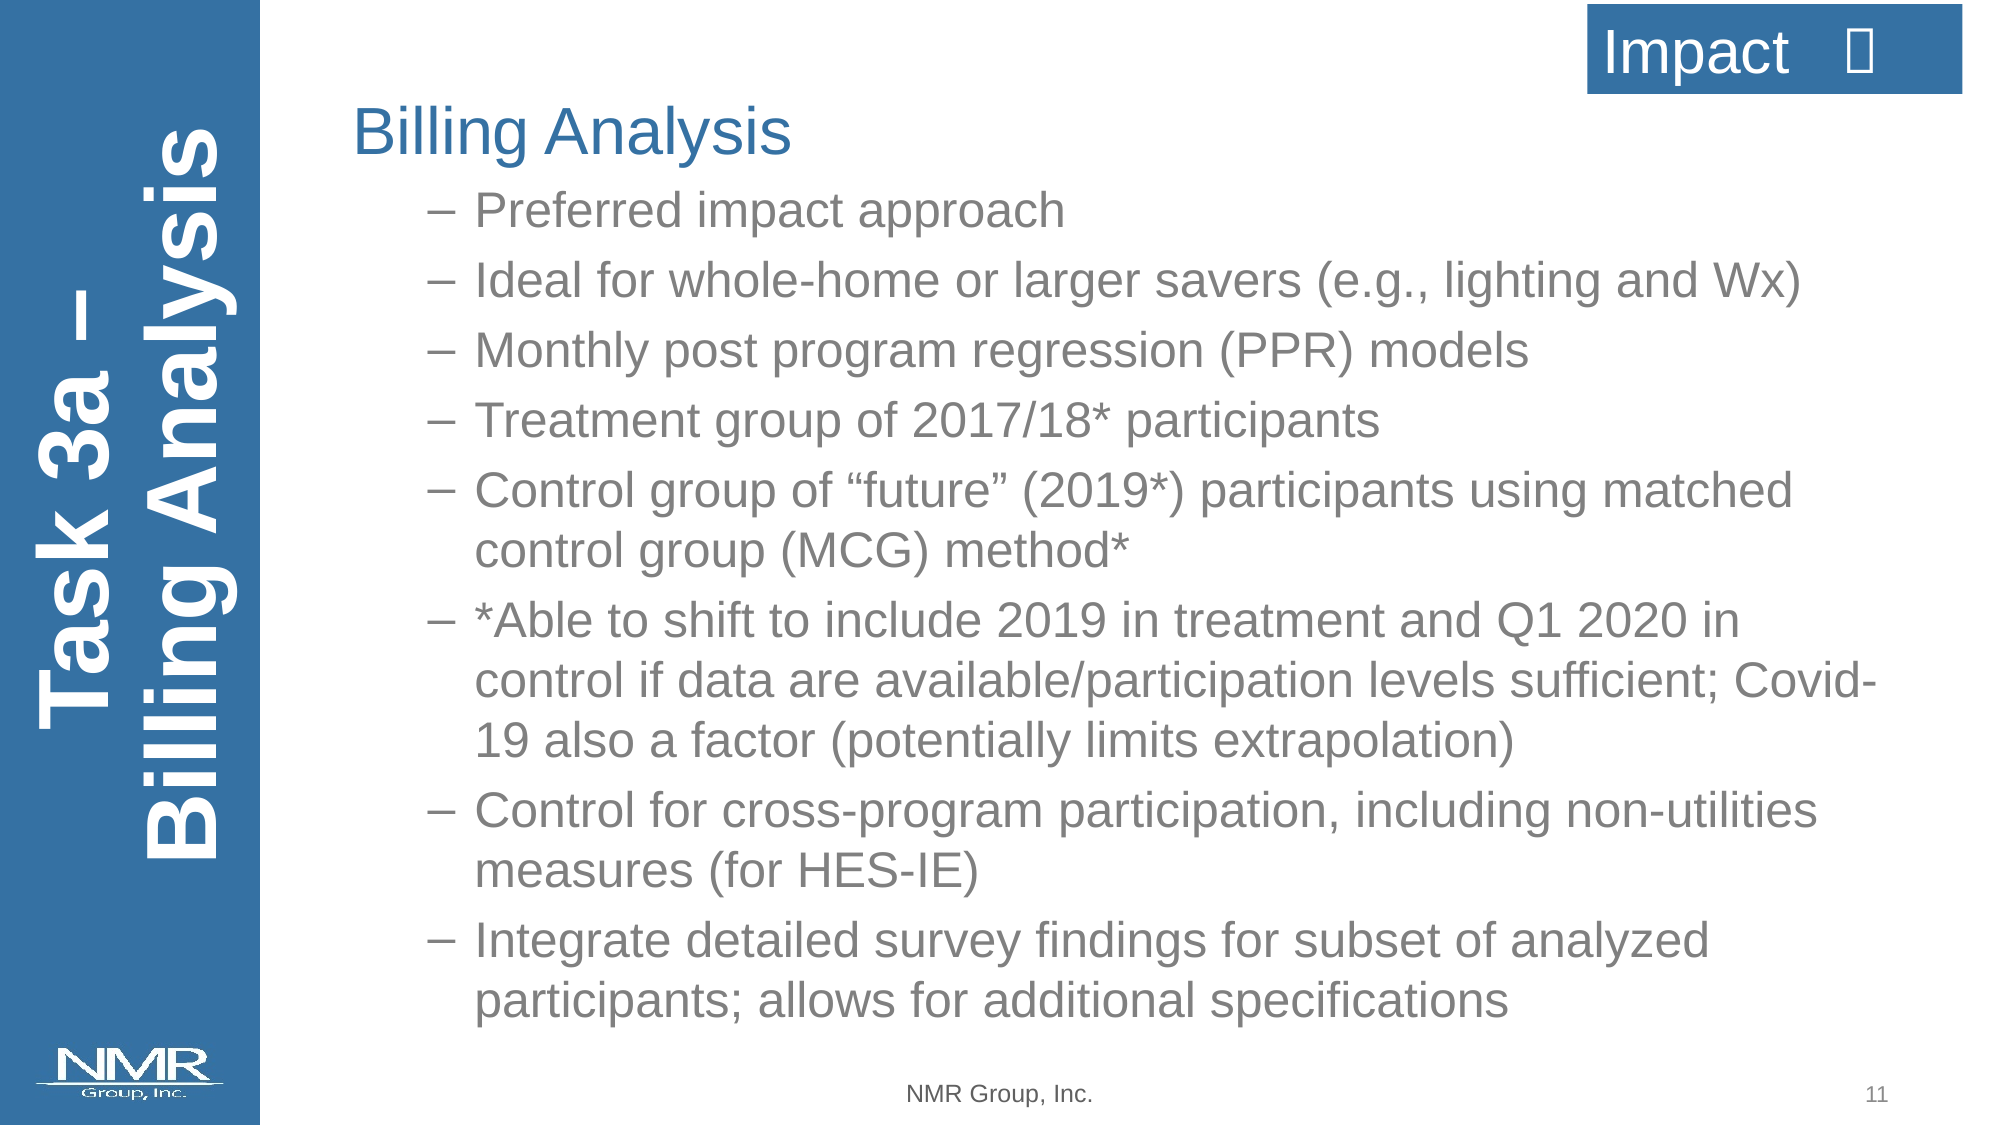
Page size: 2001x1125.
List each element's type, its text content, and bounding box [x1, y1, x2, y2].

picture [35, 1042, 224, 1103]
text_box Impact  [1587, 4, 1963, 94]
slide_number 10 [1437, 1093, 1905, 1123]
text_box Task 3a – Billing Analysis [14, 25, 245, 967]
list Billing Analysis Preferred impact approach Ideal for whole-home or larger savers (e.g., lighting and Wx) Monthly post program regression (PPR) models Treatment group of 2017/18* participants Control group of “future” (2019*) participants using matched control group (MCG) method* *Able to shift to include 2019 in treatment and Q1 2020 in control if data are available/participation levels sufficient; Covid-19 also a factor (potentially limits extrapolation) Control for cross-program participation, including non-utilities measures (for HES-IE) Integrate detailed survey findings for subset of analyzed participants; allows for additional specifications [337, 80, 1905, 1093]
